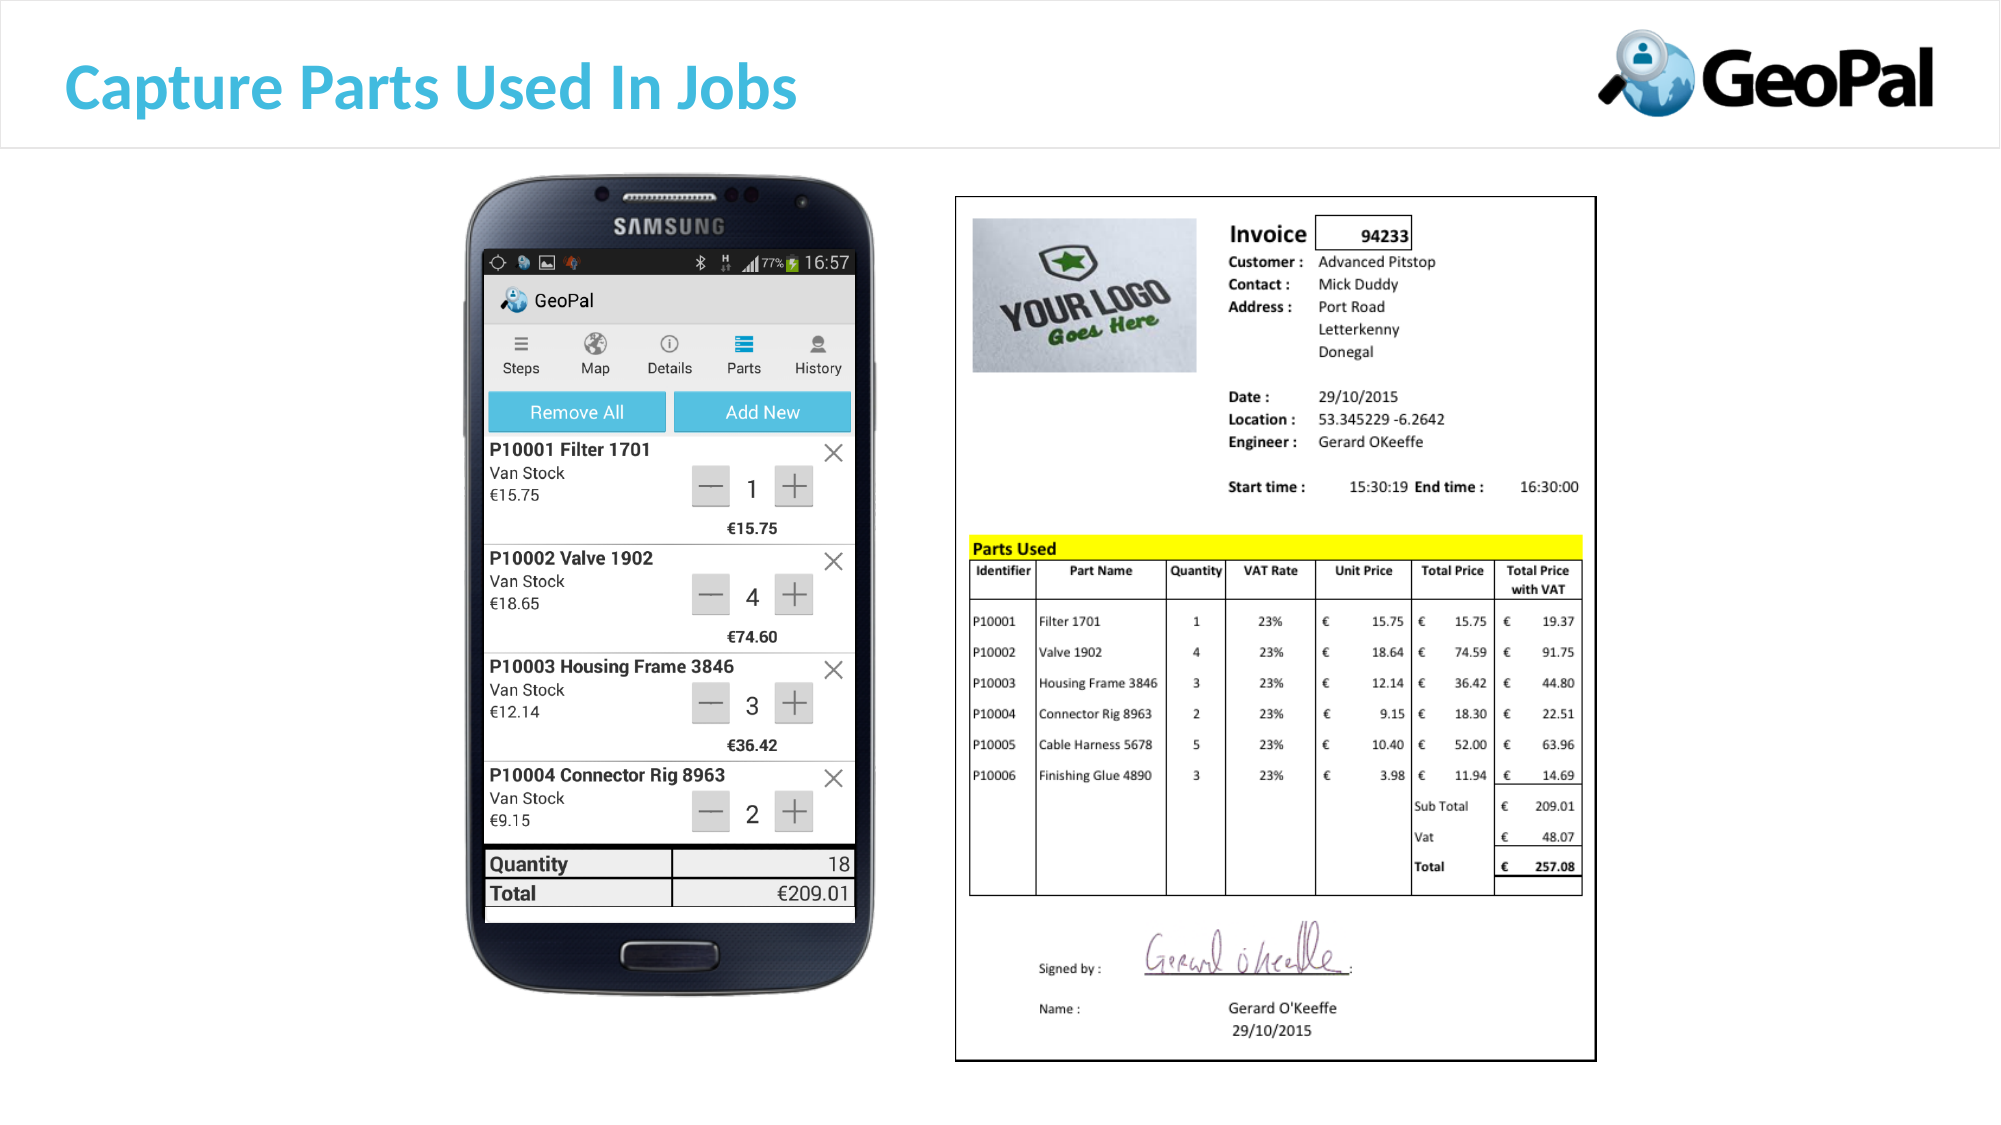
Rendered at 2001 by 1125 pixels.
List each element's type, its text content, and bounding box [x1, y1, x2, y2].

title Capture Parts Used In Jobs [50, 28, 1911, 147]
picture [455, 166, 884, 1002]
picture [1911, 28, 1937, 119]
picture [955, 196, 1597, 1062]
